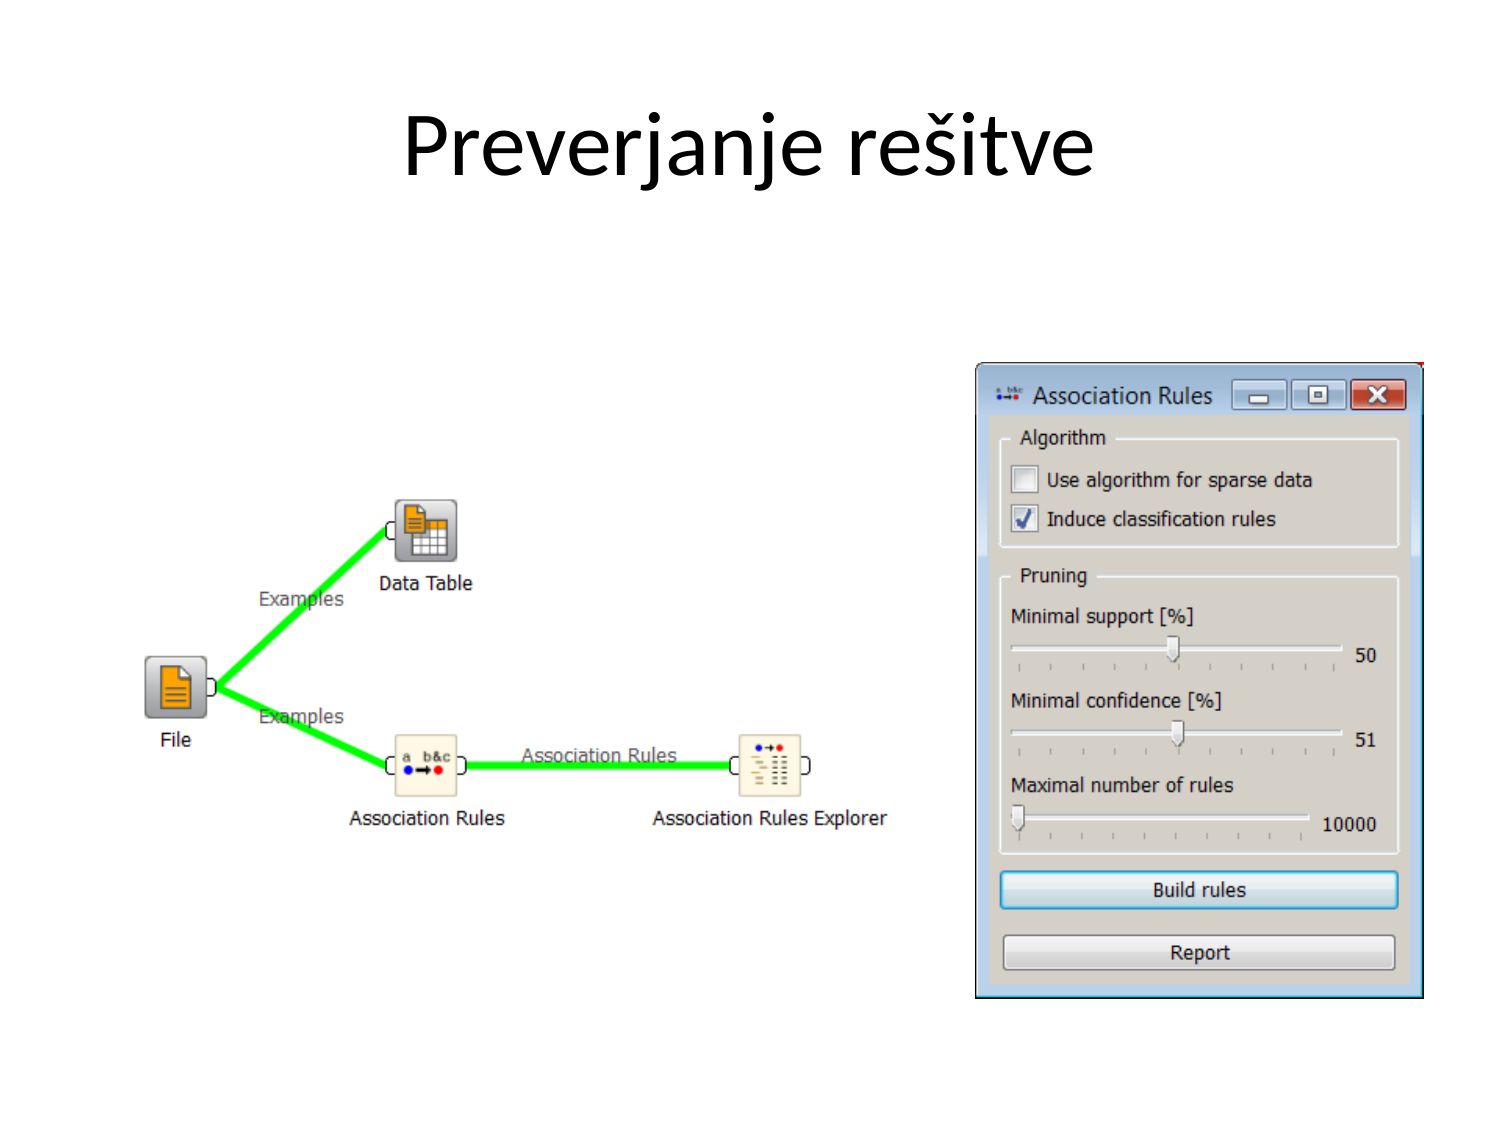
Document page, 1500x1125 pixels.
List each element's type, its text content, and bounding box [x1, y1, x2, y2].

picture [112, 462, 915, 877]
title Preverjanje rešitve [75, 45, 1425, 233]
picture [974, 362, 1424, 999]
